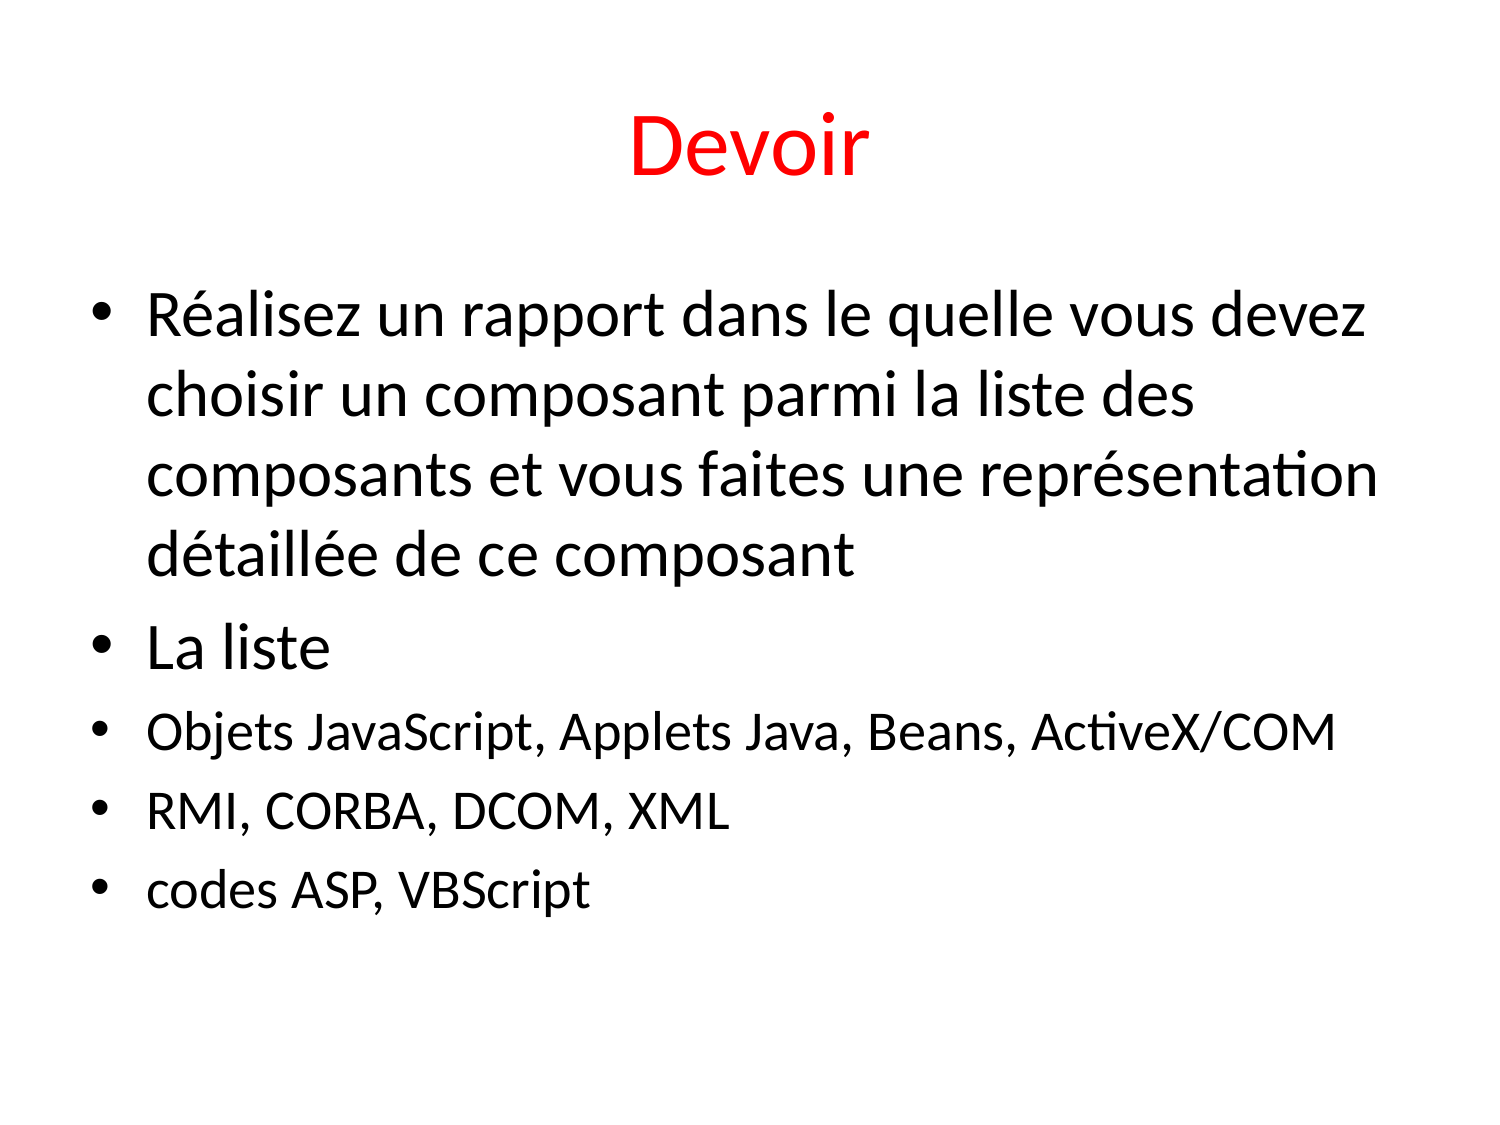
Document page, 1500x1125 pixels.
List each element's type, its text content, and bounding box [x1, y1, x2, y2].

title Devoir [75, 45, 1425, 233]
list Réalisez un rapport dans le quelle vous devez choisir un composant parmi la liste des composants et vous faites une représentation détaillée de ce composant La liste Objets JavaScript, Applets Java, Beans, ActiveX/COM RMI, CORBA, DCOM, XML codes ASP, VBScript [75, 262, 1425, 1005]
